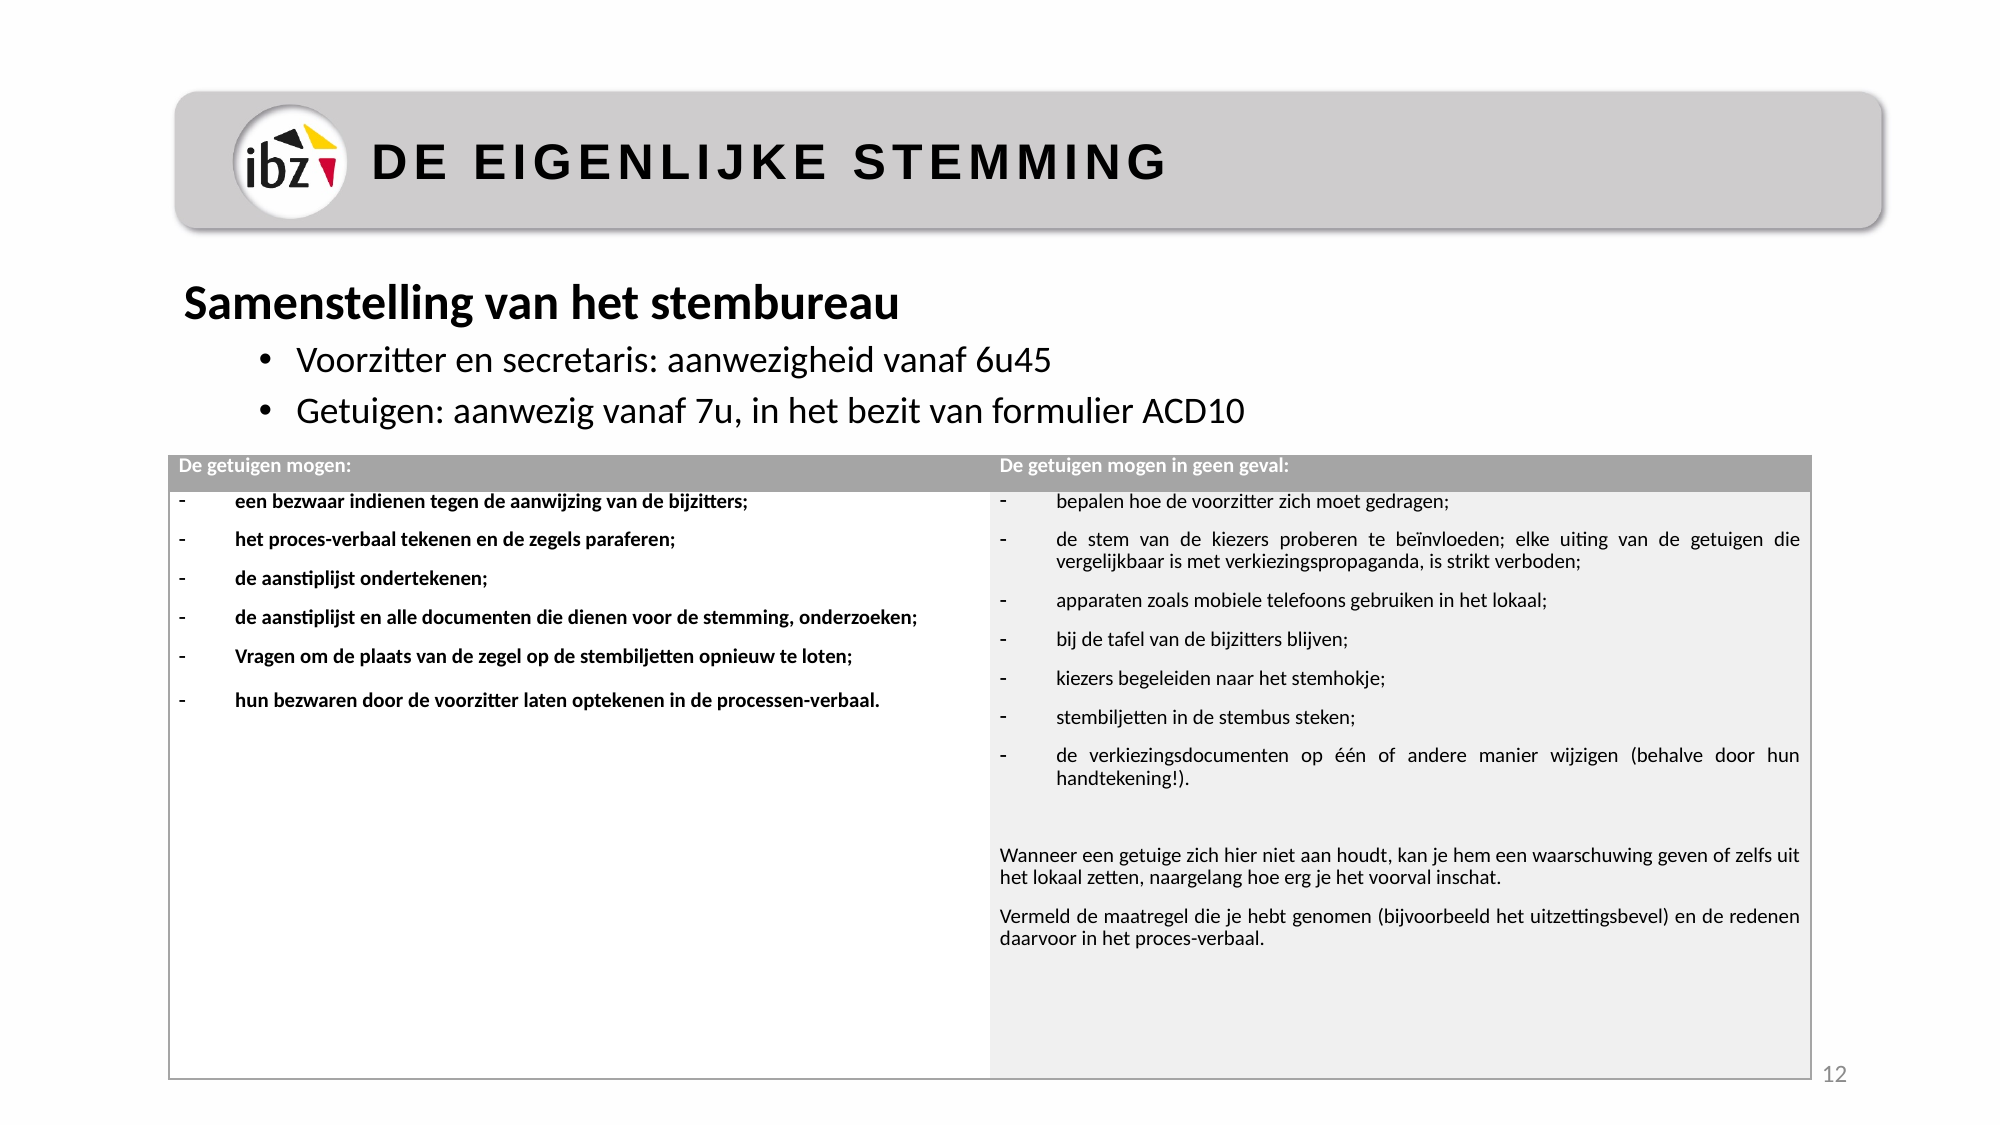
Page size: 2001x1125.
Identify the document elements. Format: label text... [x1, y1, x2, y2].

table_cell een bezwaar indienen tegen de aanwijzing van de bijzitters; het proces-verbaal tekenen en de zegels paraferen; de aanstiplijst ondertekenen; de aanstiplijst en alle documenten die dienen voor de stemming, onderzoeken; Vragen om de plaats van de zegel op de stembiljetten opnieuw te loten; hun bezwaren door de voorzitter laten optekenen in de processen-verbaal. [170, 492, 990, 1078]
table_header De getuigen mogen in geen geval: [990, 456, 1810, 490]
table_header De getuigen mogen: [170, 456, 990, 490]
table_cell bepalen hoe de voorzitter zich moet gedragen; de stem van de kiezers proberen te beïnvloeden; elke uiting van de getuigen die vergelijkbaar is met verkiezingspropaganda, is strikt verboden; apparaten zoals mobiele telefoons gebruiken in het lokaal; bij de tafel van de bijzitters blijven; kiezers begeleiden naar het stemhokje; stembiljetten in de stembus steken; de verkiezingsdocumenten op één of andere manier wijzigen (behalve door hun handtekening!). Wanneer een getuige zich hier niet aan houdt, kan je hem een waarschuwing geven of zelfs uit het lokaal zetten, naargelang hoe erg je het voorval inschat. Vermeld de maatregel die je hebt genomen (bijvoorbeeld het uitzettingsbevel) en de redenen daarvoor in het proces-verbaal. [990, 492, 1810, 1078]
picture [168, 85, 1894, 241]
slide_number 12 [1412, 1042, 1863, 1103]
text_box Samenstelling van het stembureau Voorzitter en secretaris: aanwezigheid vanaf 6u45 Getuigen: aanwezig vanaf 7u, in het bezit van formulier ACD10 [168, 268, 1894, 983]
